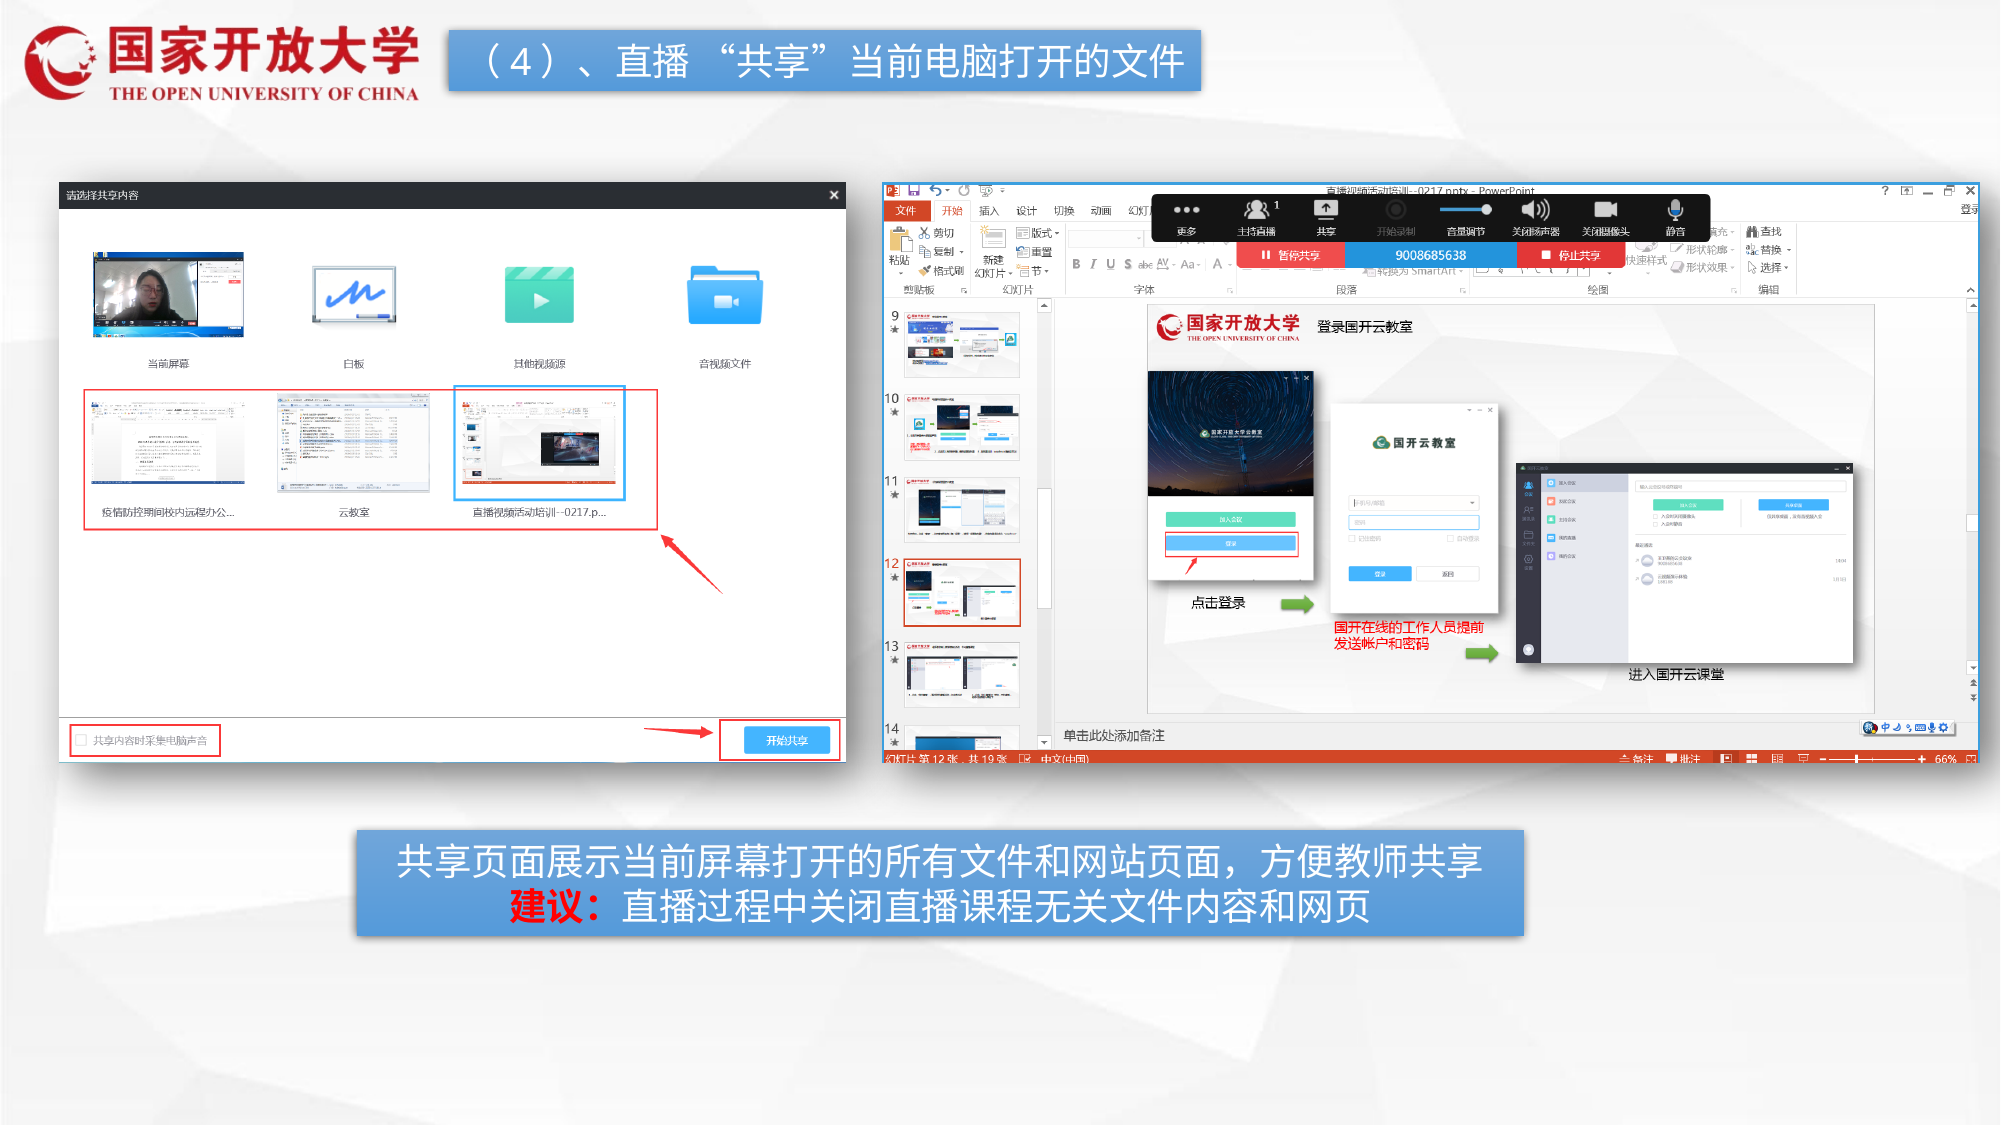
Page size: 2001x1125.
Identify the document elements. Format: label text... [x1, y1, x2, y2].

picture [0, 0, 2001, 1125]
text_box 共享页面展示当前屏幕打开的所有文件和网站页面，方便教师共享 建议：直播过程中关闭直播课程无关文件内容和网页 [356, 830, 1524, 936]
text_box （4）、直播 “共享”当前电脑打开的文件 [448, 30, 1202, 91]
